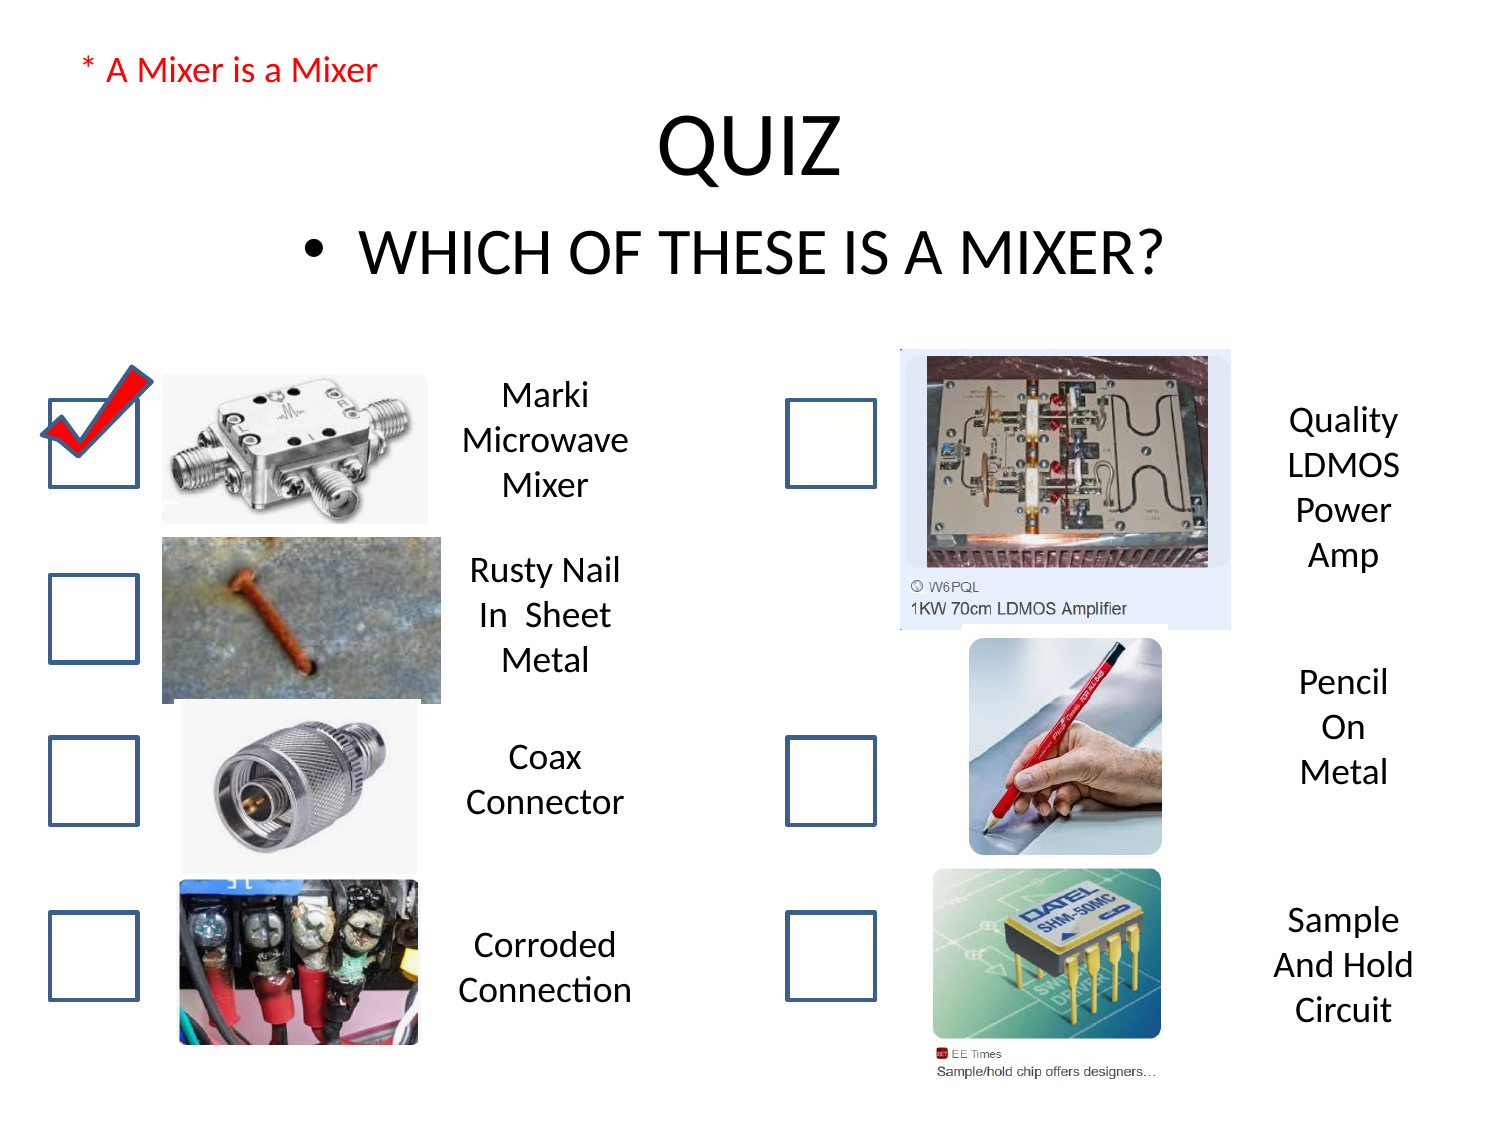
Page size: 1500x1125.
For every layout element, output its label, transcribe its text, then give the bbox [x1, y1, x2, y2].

text_box [39, 364, 154, 459]
text_box Corroded Connection [443, 912, 648, 1018]
text_box Quality LDMOS Power Amp [1250, 387, 1438, 583]
text_box Coax Connector [451, 724, 640, 830]
text_box Marki Microwave Mixer [446, 362, 644, 513]
text_box [785, 398, 877, 489]
text_box [48, 910, 140, 1002]
text_box * A Mixer is a Mixer [64, 37, 394, 98]
text_box [48, 735, 140, 827]
picture [899, 349, 1231, 1091]
text_box Sample And Hold Circuit [1250, 887, 1438, 1038]
text_box Pencil On Metal [1250, 649, 1438, 800]
text_box [785, 735, 877, 827]
list WHICH OF THESE IS A MIXER? [287, 200, 1363, 313]
title QUIZ [75, 45, 1425, 233]
picture [162, 537, 441, 1054]
text_box Rusty Nail In Sheet Metal [451, 537, 640, 688]
text_box [785, 910, 877, 1002]
text_box [48, 398, 140, 489]
text_box [48, 573, 140, 665]
picture [162, 374, 437, 524]
